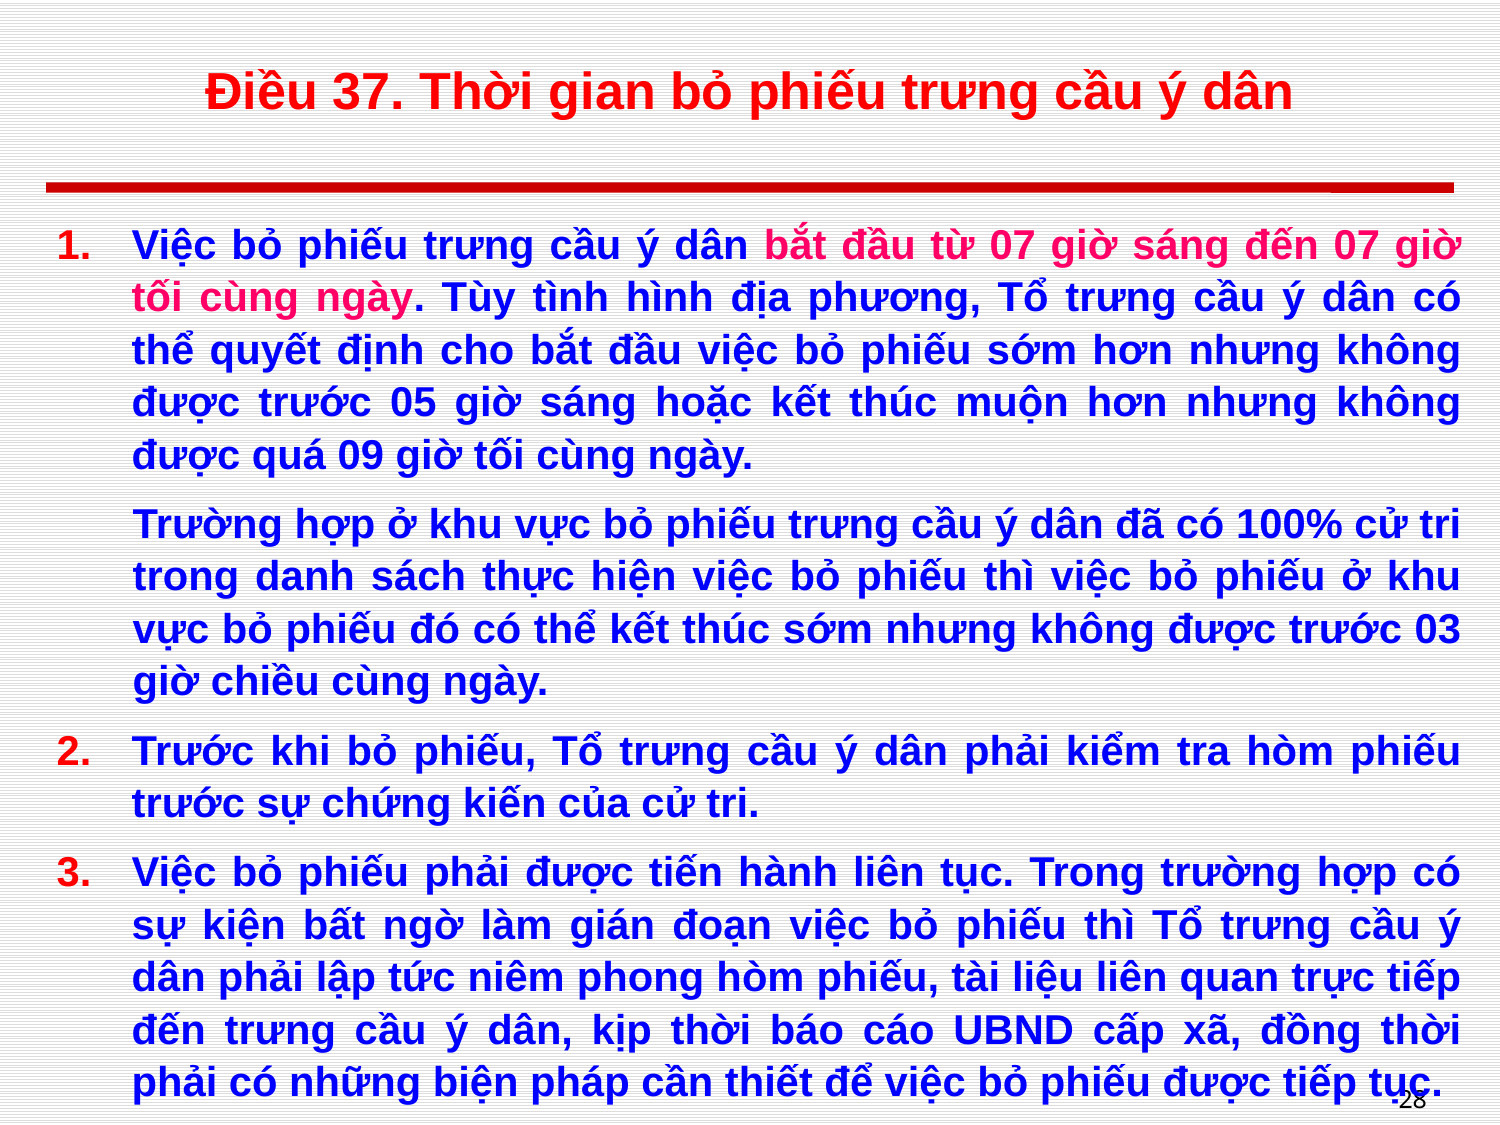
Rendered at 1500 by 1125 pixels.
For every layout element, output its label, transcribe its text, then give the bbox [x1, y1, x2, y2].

title Điều 37. Thời gian bỏ phiếu trưng cầu ý dân [38, 24, 1463, 150]
text_box Việc bỏ phiếu trưng cầu ý dân bắt đầu từ 07 giờ sáng đến 07 giờ tối cùng ngày. Tùy tình hình địa phương, Tổ trưng cầu ý dân có thể quyết định cho bắt đầu việc bỏ phiếu sớm hơn nhưng không được trước 05 giờ sáng hoặc kết thúc muộn hơn nhưng không được quá 09 giờ tối cùng ngày. Trường hợp ở khu vực bỏ phiếu trưng cầu ý dân đã có 100% cử tri trong danh sách thực hiện việc bỏ phiếu thì việc bỏ phiếu ở khu vực bỏ phiếu đó có thể kết thúc sớm nhưng không được trước 03 giờ chiều cùng ngày. Trước khi bỏ phiếu, Tổ trưng cầu ý dân phải kiểm tra hòm phiếu trước sự chứng kiến của cử tri. Việc bỏ phiếu phải được tiến hành liên tục. Trong trường hợp có sự kiện bất ngờ làm gián đoạn việc bỏ phiếu thì Tổ trưng cầu ý dân phải lập tức niêm phong hòm phiếu, tài liệu liên quan trực tiếp đến trưng cầu ý dân, kịp thời báo cáo UBND cấp xã, đồng thời phải có những biện pháp cần thiết để việc bỏ phiếu được tiếp tục. [23, 199, 1477, 1088]
